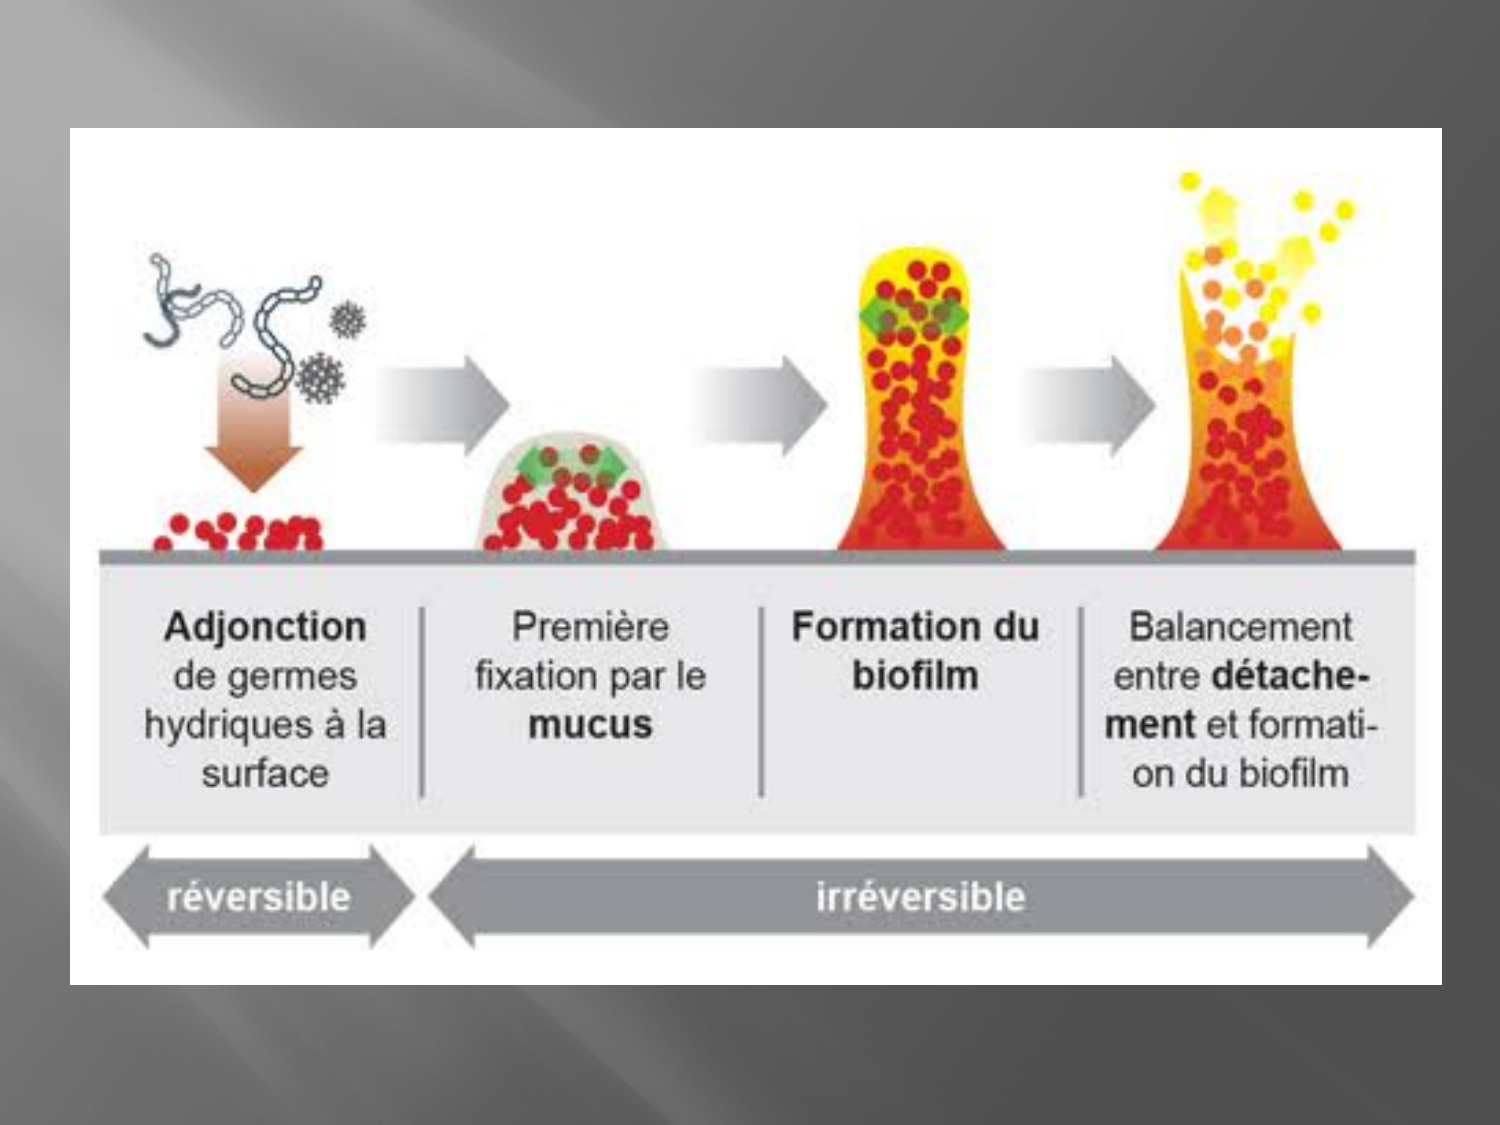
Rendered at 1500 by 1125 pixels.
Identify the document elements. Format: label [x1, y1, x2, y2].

picture [70, 128, 1442, 985]
